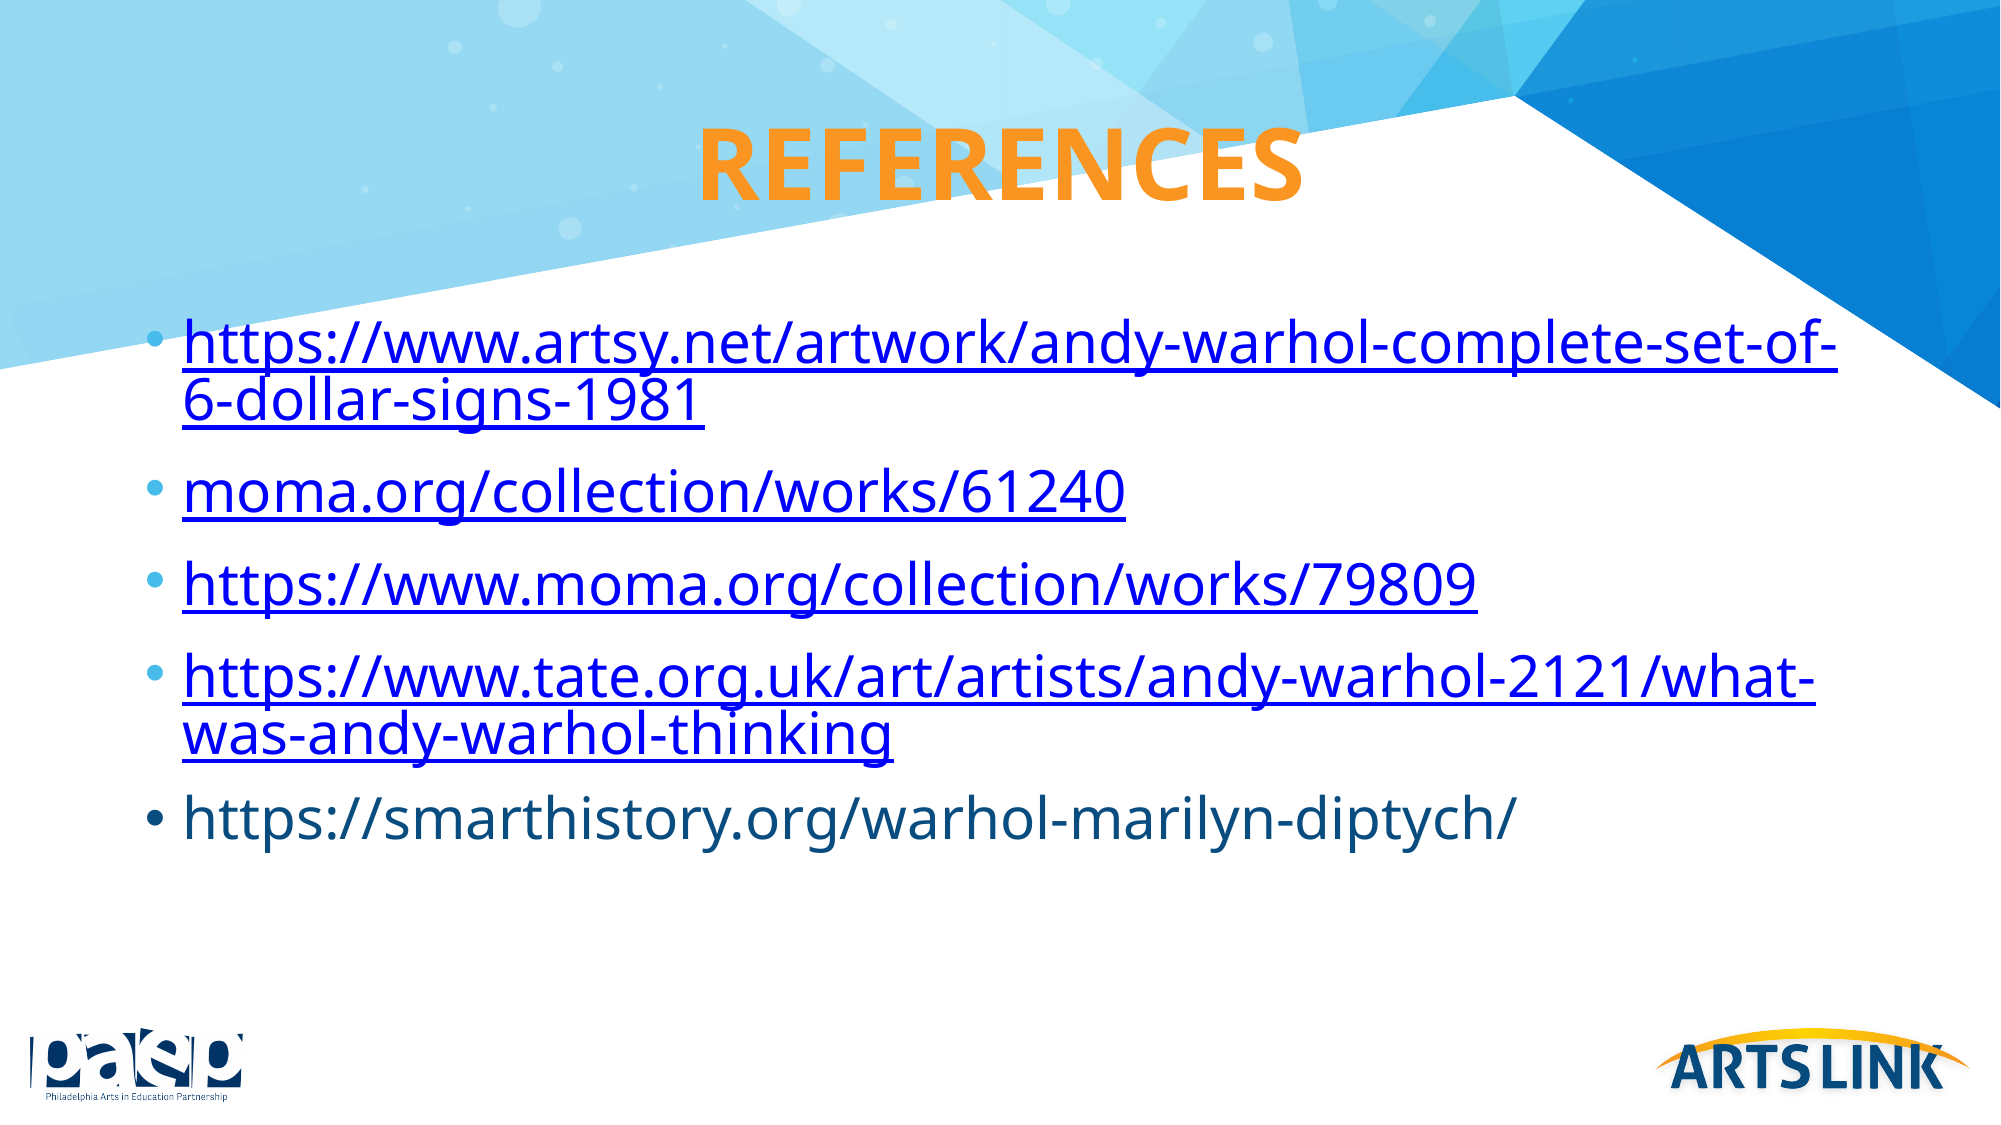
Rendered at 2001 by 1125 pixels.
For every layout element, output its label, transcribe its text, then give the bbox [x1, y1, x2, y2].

picture [0, 0, 2001, 1125]
title references [136, 59, 1863, 278]
list https://www.artsy.net/artwork/andy-warhol-complete-set-of-6-dollar-signs-1981 moma.org/collection/works/61240 https://www.moma.org/collection/works/79809 https://www.tate.org.uk/art/artists/andy-warhol-2121/what-was-andy-warhol-thinking https://smarthistory.org/warhol-marilyn-diptych/ [136, 298, 1863, 1014]
